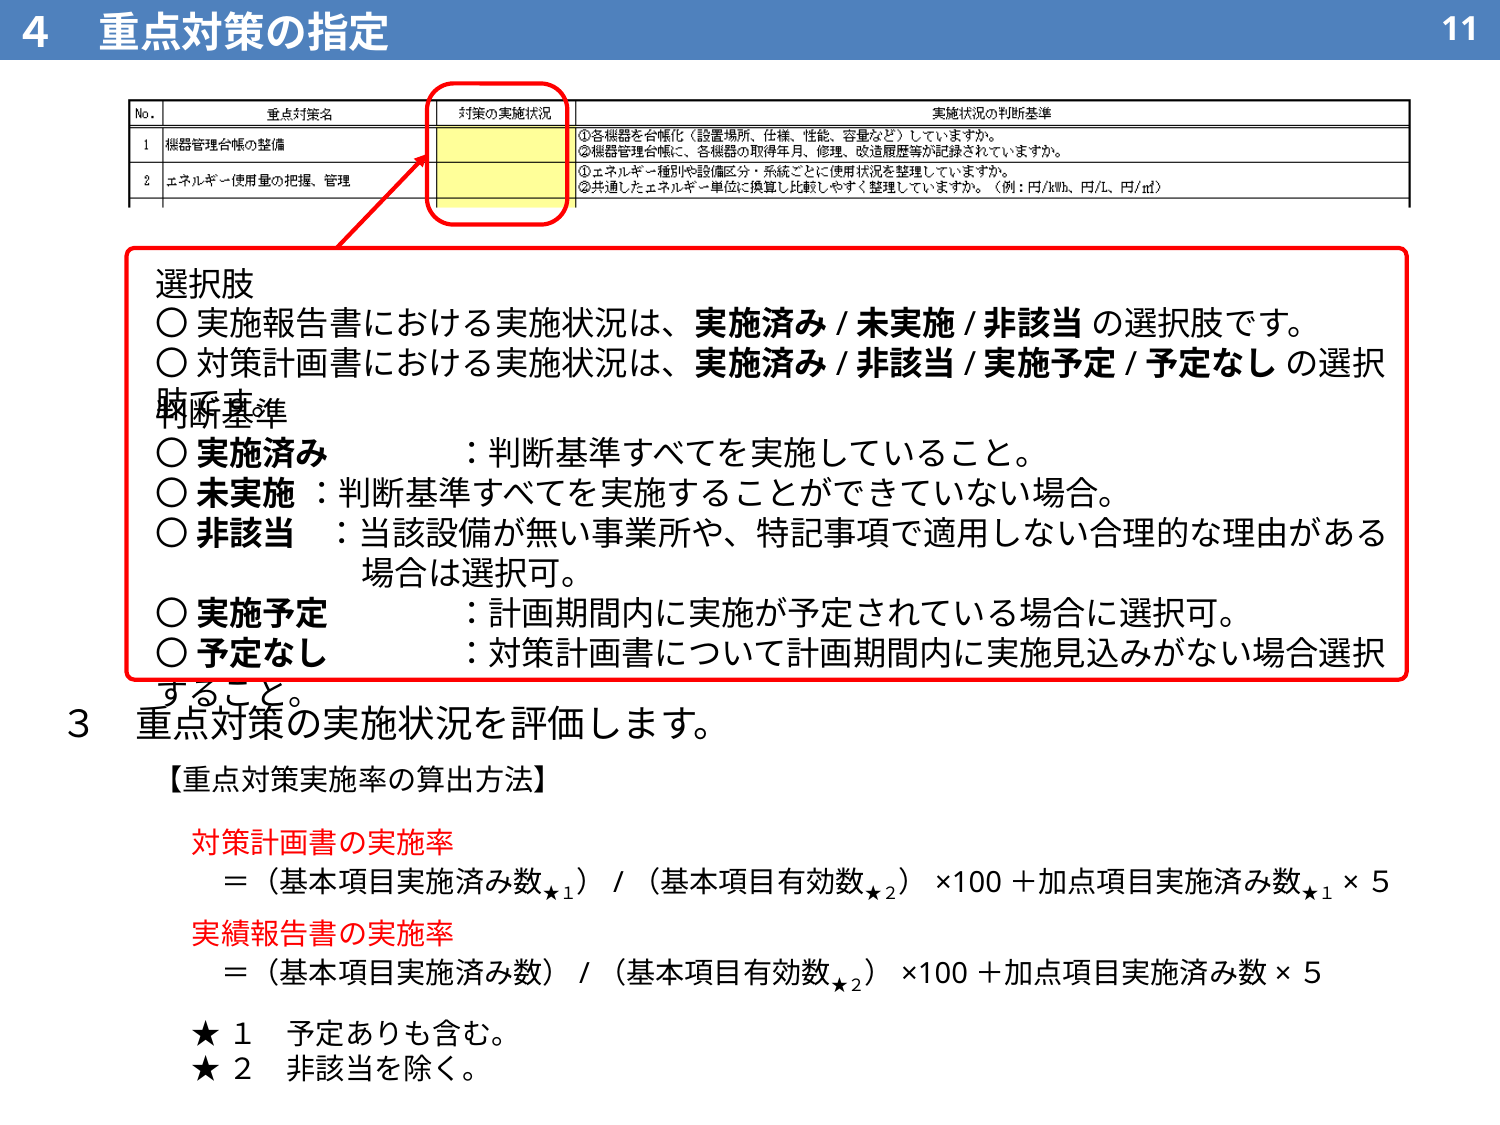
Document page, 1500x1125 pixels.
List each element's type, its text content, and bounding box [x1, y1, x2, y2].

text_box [126, 83, 1407, 684]
text_box ４ 重点対策の指定 [0, 0, 1158, 56]
picture [1407, 97, 1414, 211]
text_box 対策計画書の実施率 ＝（基本項目実施済み数★１）/（基本項目有効数★２）×100＋加点項目実施済み数★１×５ 実績報告書の実施率 ＝（基本項目実施済み数）/（基本項目有効数★２）×100＋加点項目実施済み数×５ ★１ 予定ありも含む。 ★２ 非該当を除く。 [177, 816, 1425, 1093]
text_box 【重点対策実施率の算出方法】 [138, 753, 578, 804]
text_box ３ 重点対策の実施状況を評価します。 [45, 692, 1455, 752]
text_box 10 [1319, 2, 1495, 57]
